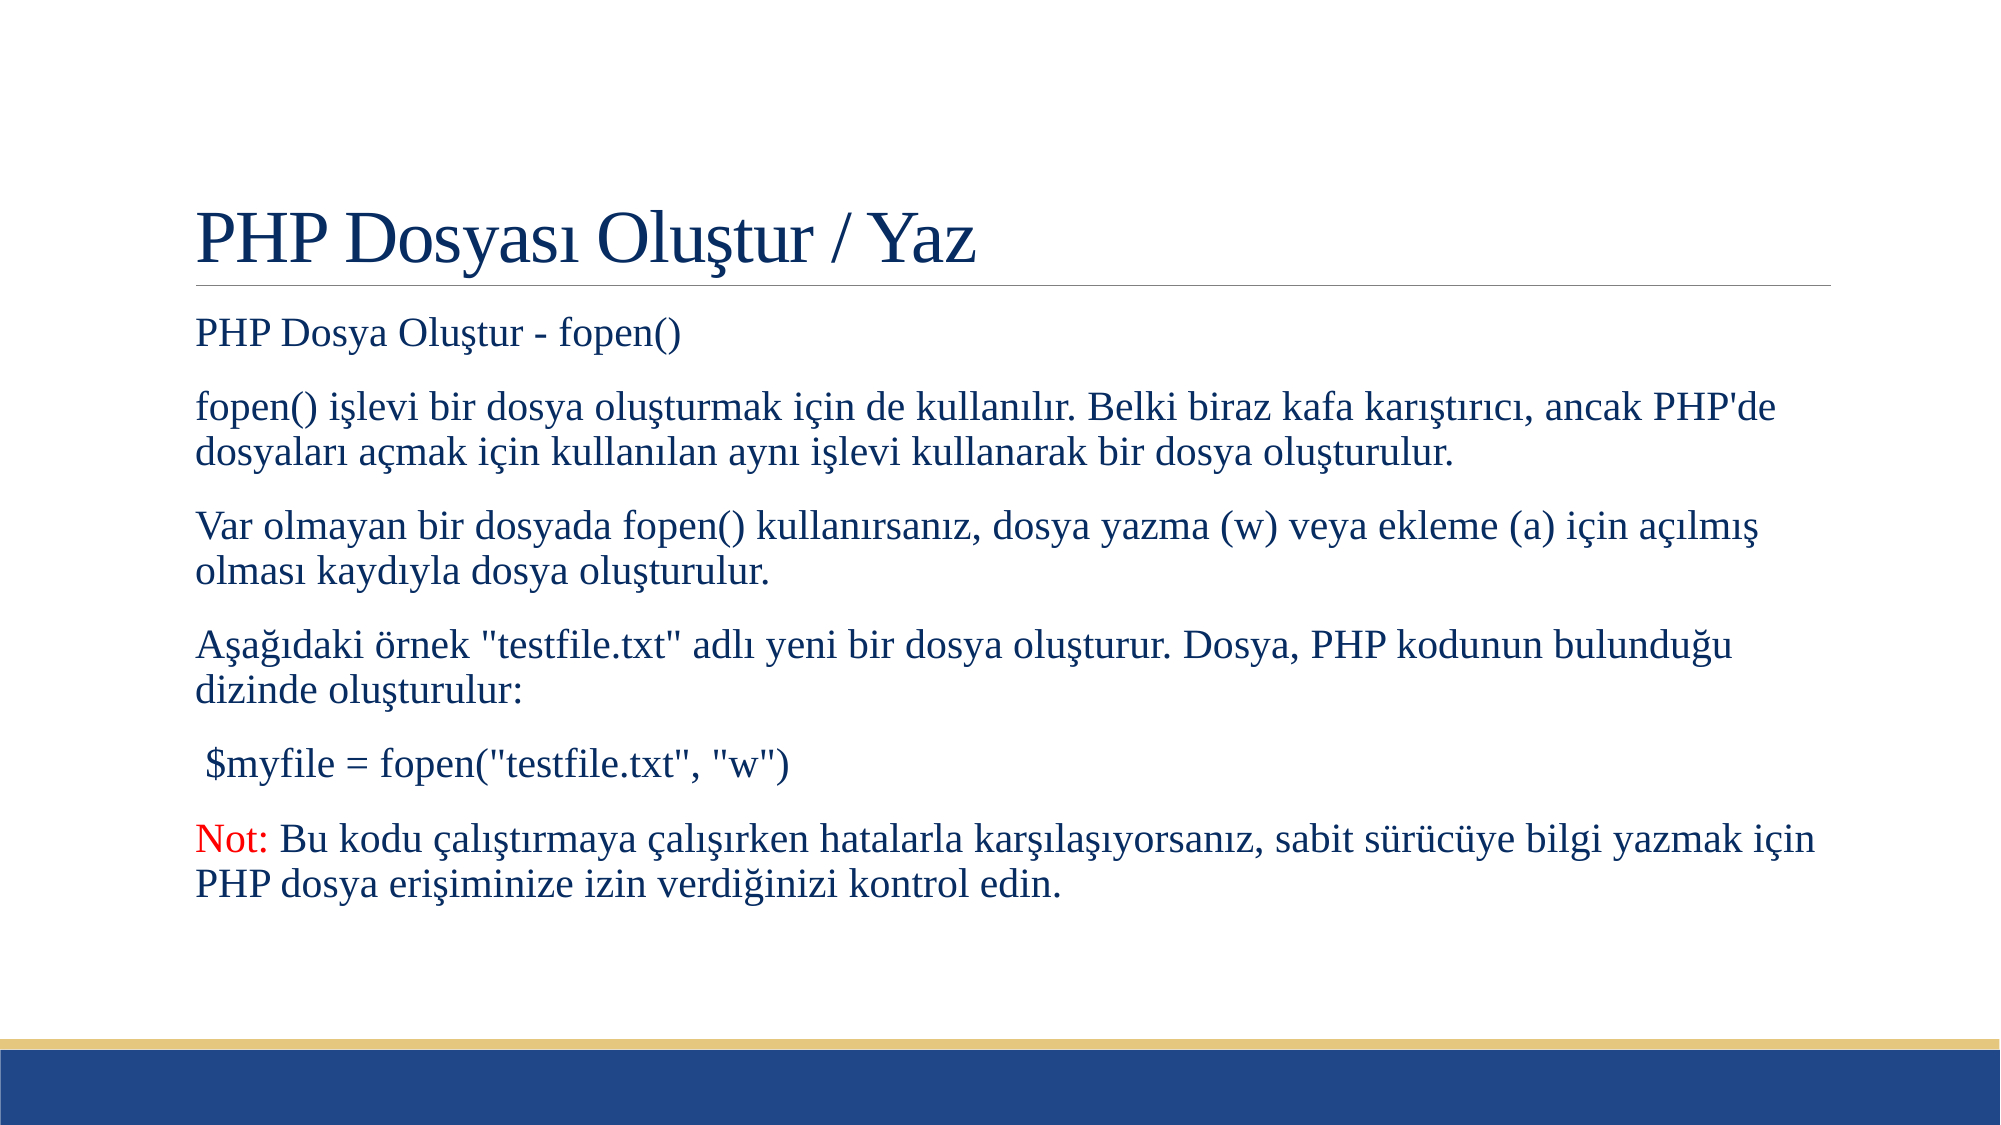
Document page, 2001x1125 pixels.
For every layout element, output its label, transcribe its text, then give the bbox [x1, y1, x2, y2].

list PHP Dosya Oluştur - fopen() fopen() işlevi bir dosya oluşturmak için de kullanılır. Belki biraz kafa karıştırıcı, ancak PHP'de dosyaları açmak için kullanılan aynı işlevi kullanarak bir dosya oluşturulur. Var olmayan bir dosyada fopen() kullanırsanız, dosya yazma (w) veya ekleme (a) için açılmış olması kaydıyla dosya oluşturulur. Aşağıdaki örnek "testfile.txt" adlı yeni bir dosya oluşturur. Dosya, PHP kodunun bulunduğu dizinde oluşturulur: $myfile = fopen("testfile.txt", "w") Not: Bu kodu çalıştırmaya çalışırken hatalarla karşılaşıyorsanız, sabit sürücüye bilgi yazmak için PHP dosya erişiminize izin verdiğinizi kontrol edin. [180, 302, 1830, 963]
title PHP Dosyası Oluştur / Yaz [180, 47, 1830, 285]
